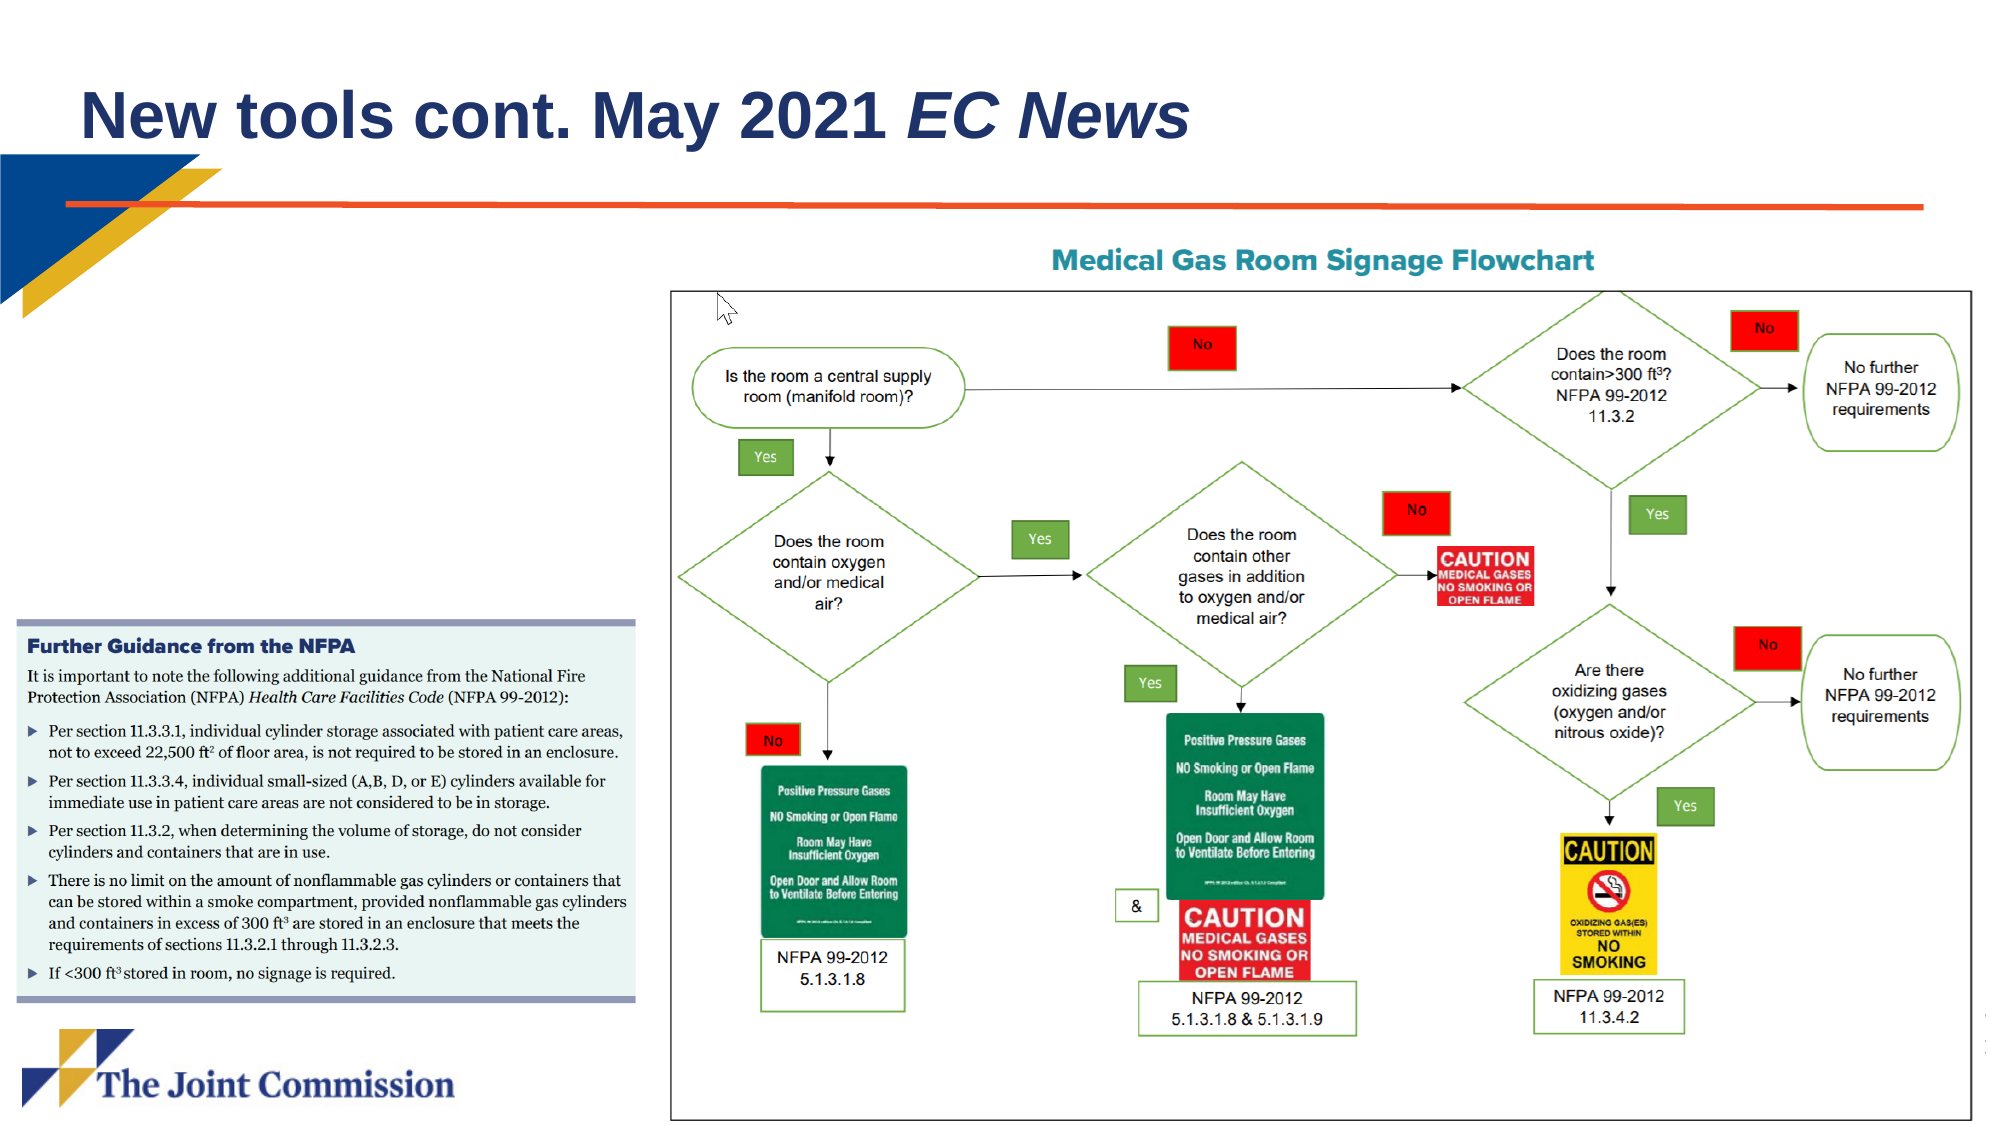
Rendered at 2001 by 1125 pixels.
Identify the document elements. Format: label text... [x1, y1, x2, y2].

picture [14, 615, 639, 1004]
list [660, 227, 1986, 1125]
title New tools cont. May 2021 EC News [65, 27, 1916, 198]
picture [22, 1029, 463, 1113]
